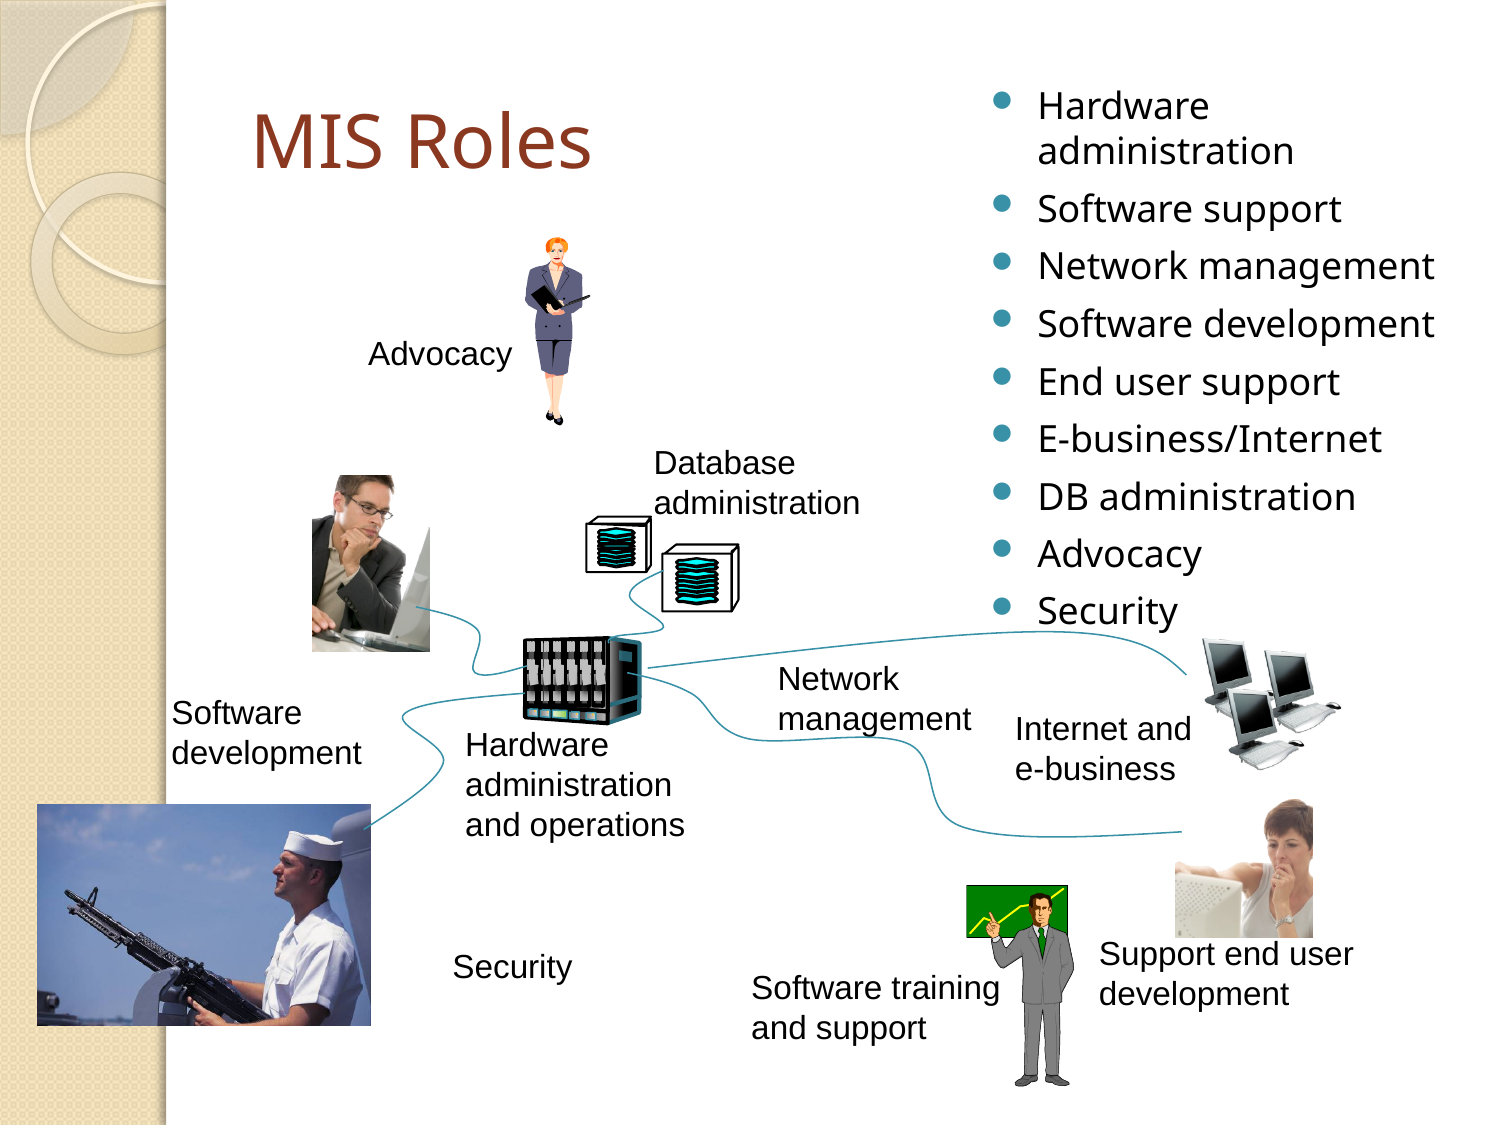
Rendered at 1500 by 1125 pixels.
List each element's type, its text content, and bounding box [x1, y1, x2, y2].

picture [1174, 799, 1313, 938]
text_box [966, 884, 1076, 1088]
text_box Advocacy [353, 324, 517, 380]
picture [37, 804, 371, 1026]
picture [1199, 637, 1343, 772]
list Hardware administration Software support Network management Software development End user support E-business/Internet DB administration Advocacy Security [962, 75, 1475, 638]
picture [312, 475, 430, 652]
text_box [647, 676, 1167, 838]
text_box Software training and support [736, 958, 959, 1054]
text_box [524, 637, 640, 724]
text_box [647, 630, 1187, 676]
title MIS Roles [235, 45, 1466, 233]
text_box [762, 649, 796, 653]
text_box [586, 516, 739, 612]
text_box Network management [762, 670, 1013, 745]
text_box Internet and e-business [999, 699, 1213, 795]
text_box Support end user development [1083, 924, 1370, 1020]
text_box [437, 610, 517, 676]
text_box Software development [156, 683, 378, 779]
text_box [615, 623, 665, 635]
text_box [378, 693, 517, 822]
text_box Security [437, 937, 589, 993]
text_box Database administration [638, 434, 877, 529]
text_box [524, 237, 592, 426]
text_box Hardware administration and operations [450, 715, 729, 851]
